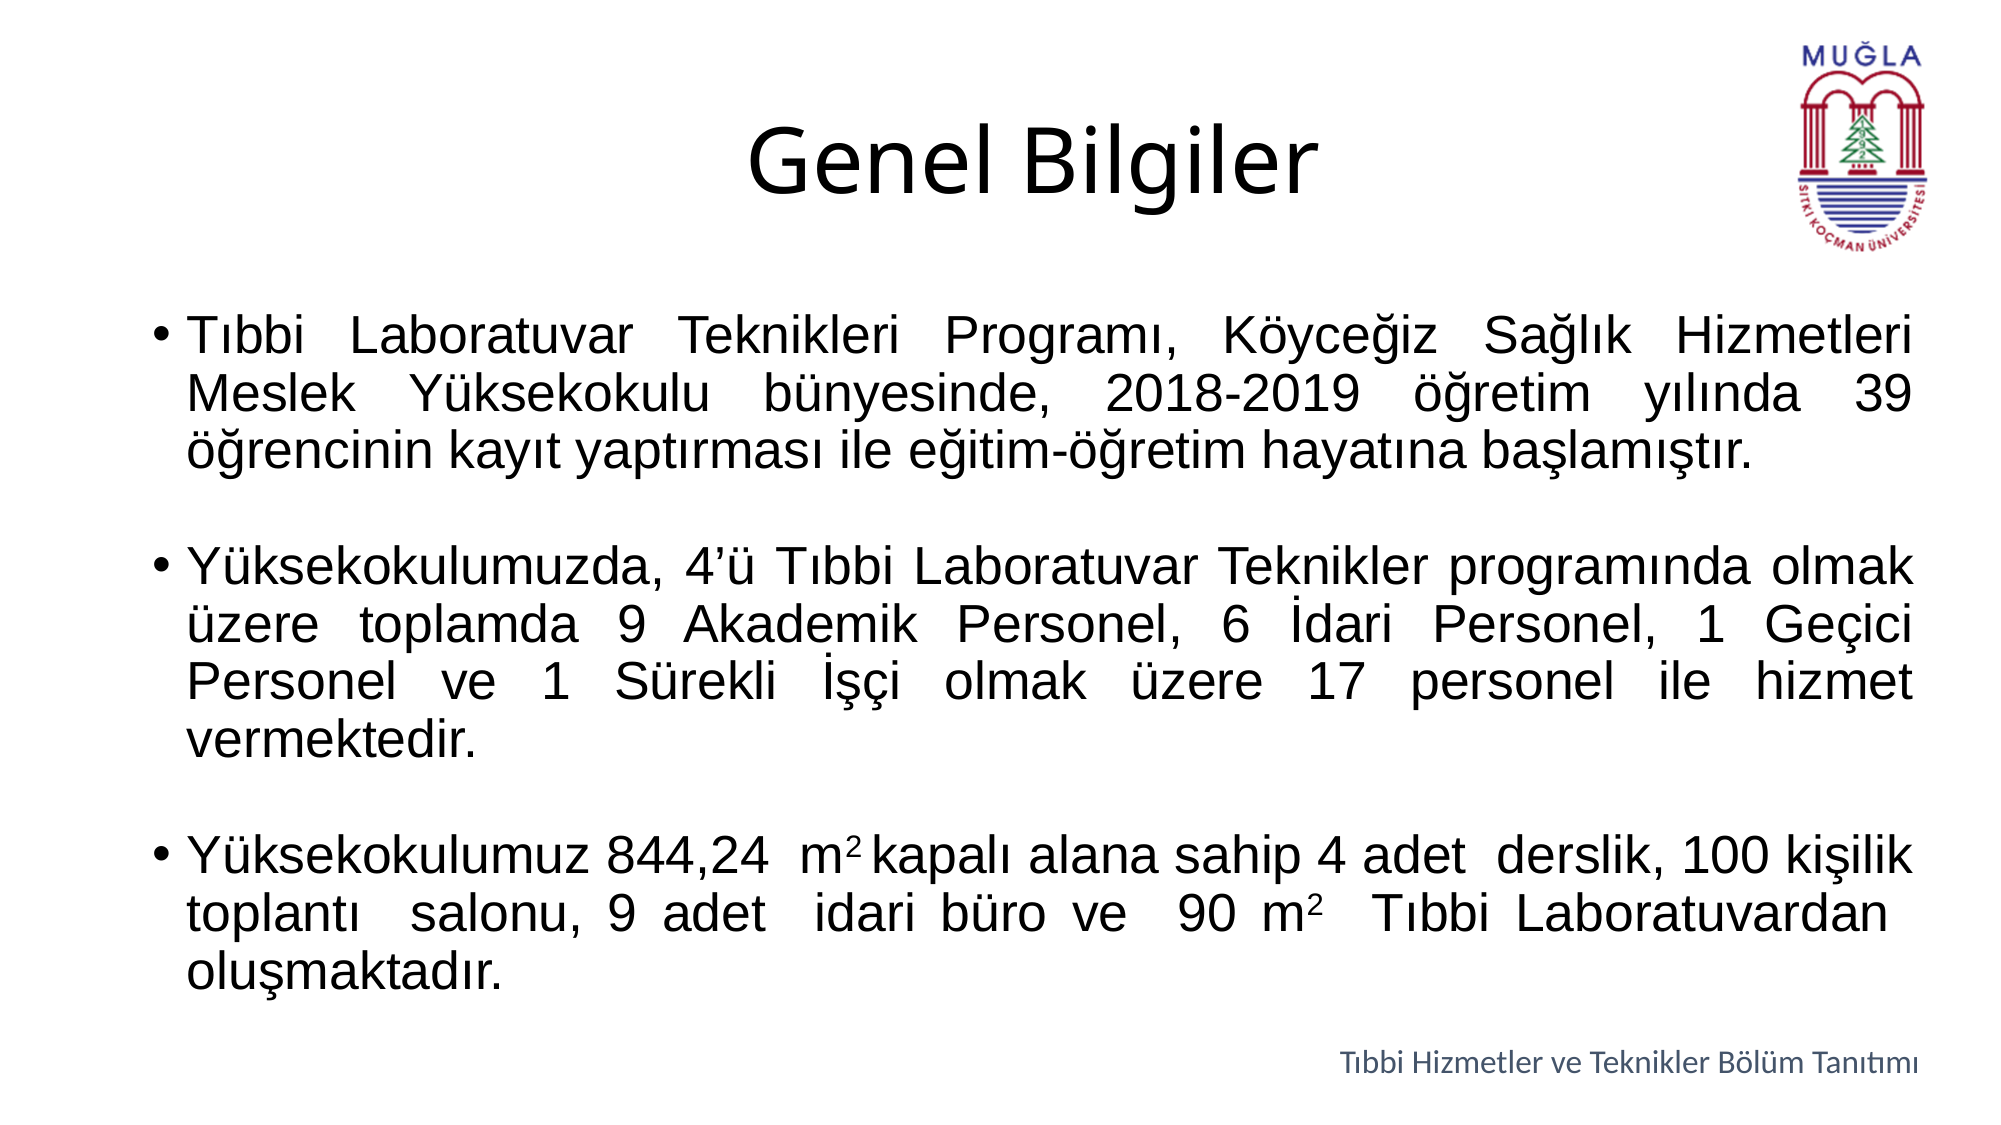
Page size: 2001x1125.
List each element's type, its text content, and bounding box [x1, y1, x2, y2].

title Genel Bilgiler [637, 55, 1430, 273]
list Tıbbi Laboratuvar Teknikleri Programı, Köyceğiz Sağlık Hizmetleri Meslek Yüksekokulu bünyesinde, 2018-2019 öğretim yılında 39 öğrencinin kayıt yaptırması ile eğitim-öğretim hayatına başlamıştır. Yüksekokulumuzda, 4’ü Tıbbi Laboratuvar Teknikler programında olmak üzere toplamda 9 Akademik Personel, 6 İdari Personel, 1 Geçici Personel ve 1 Sürekli İşçi olmak üzere 17 personel ile hizmet vermektedir. Yüksekokulumuz 844,24 m2 kapalı alana sahip 4 adet derslik, 100 kişilik toplantı salonu, 9 adet idari büro ve 90 m2 Tıbbi Laboratuvardan oluşmaktadır. [137, 299, 1930, 1014]
picture [1794, 37, 1930, 257]
